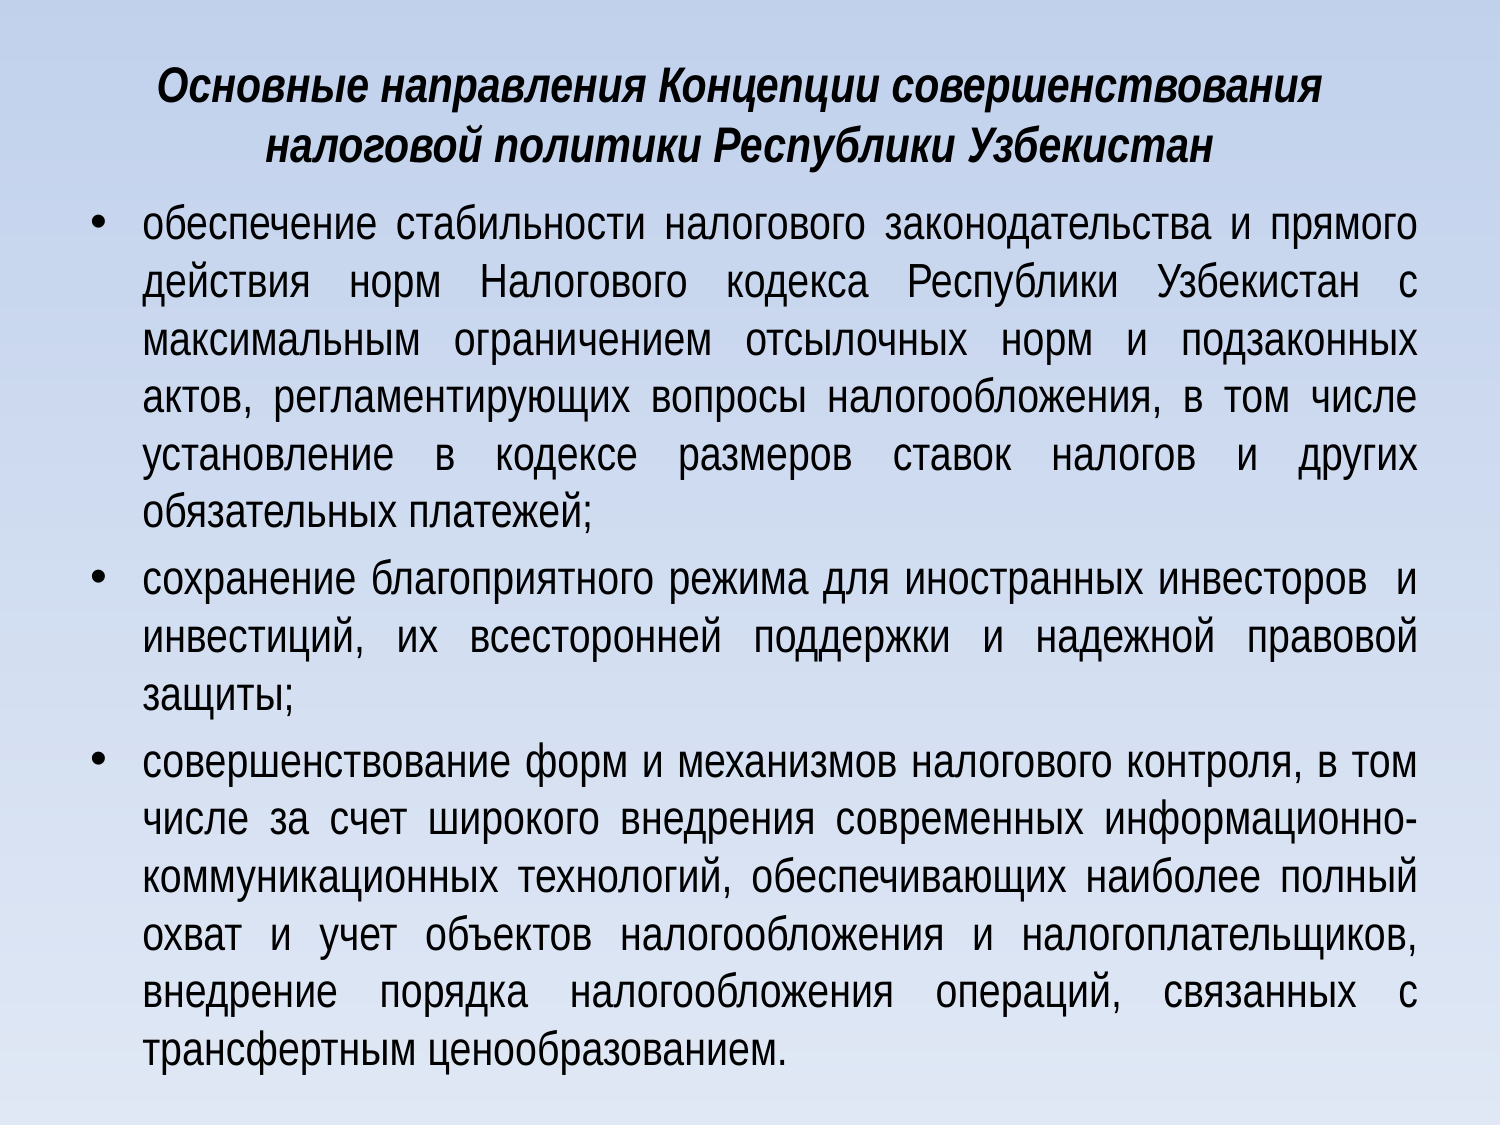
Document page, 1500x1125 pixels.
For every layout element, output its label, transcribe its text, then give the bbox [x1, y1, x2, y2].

title Основные направления Концепции совершенствования налоговой политики Республики Узбекистан [64, 19, 1415, 207]
list обеспечение стабильности налогового законодательства и прямого действия норм Налогового кодекса Республики Узбекистан с максимальным ограничением отсылочных норм и подзаконных актов, регламентирующих вопросы налогообложения, в том числе установление в кодексе размеров ставок налогов и других обязательных платежей; сохранение благоприятного режима для иностранных инвесторов и инвестиций, их всесторонней поддержки и надежной правовой защиты; совершенствование форм и механизмов налогового контроля, в том числе за счет широкого внедрения современных информационно-коммуникационных технологий, обеспечивающих наиболее полный охват и учет объектов налогообложения и налогоплательщиков, внедрение порядка налогообложения операций, связанных с трансфертным ценообразованием. [75, 184, 1436, 1094]
